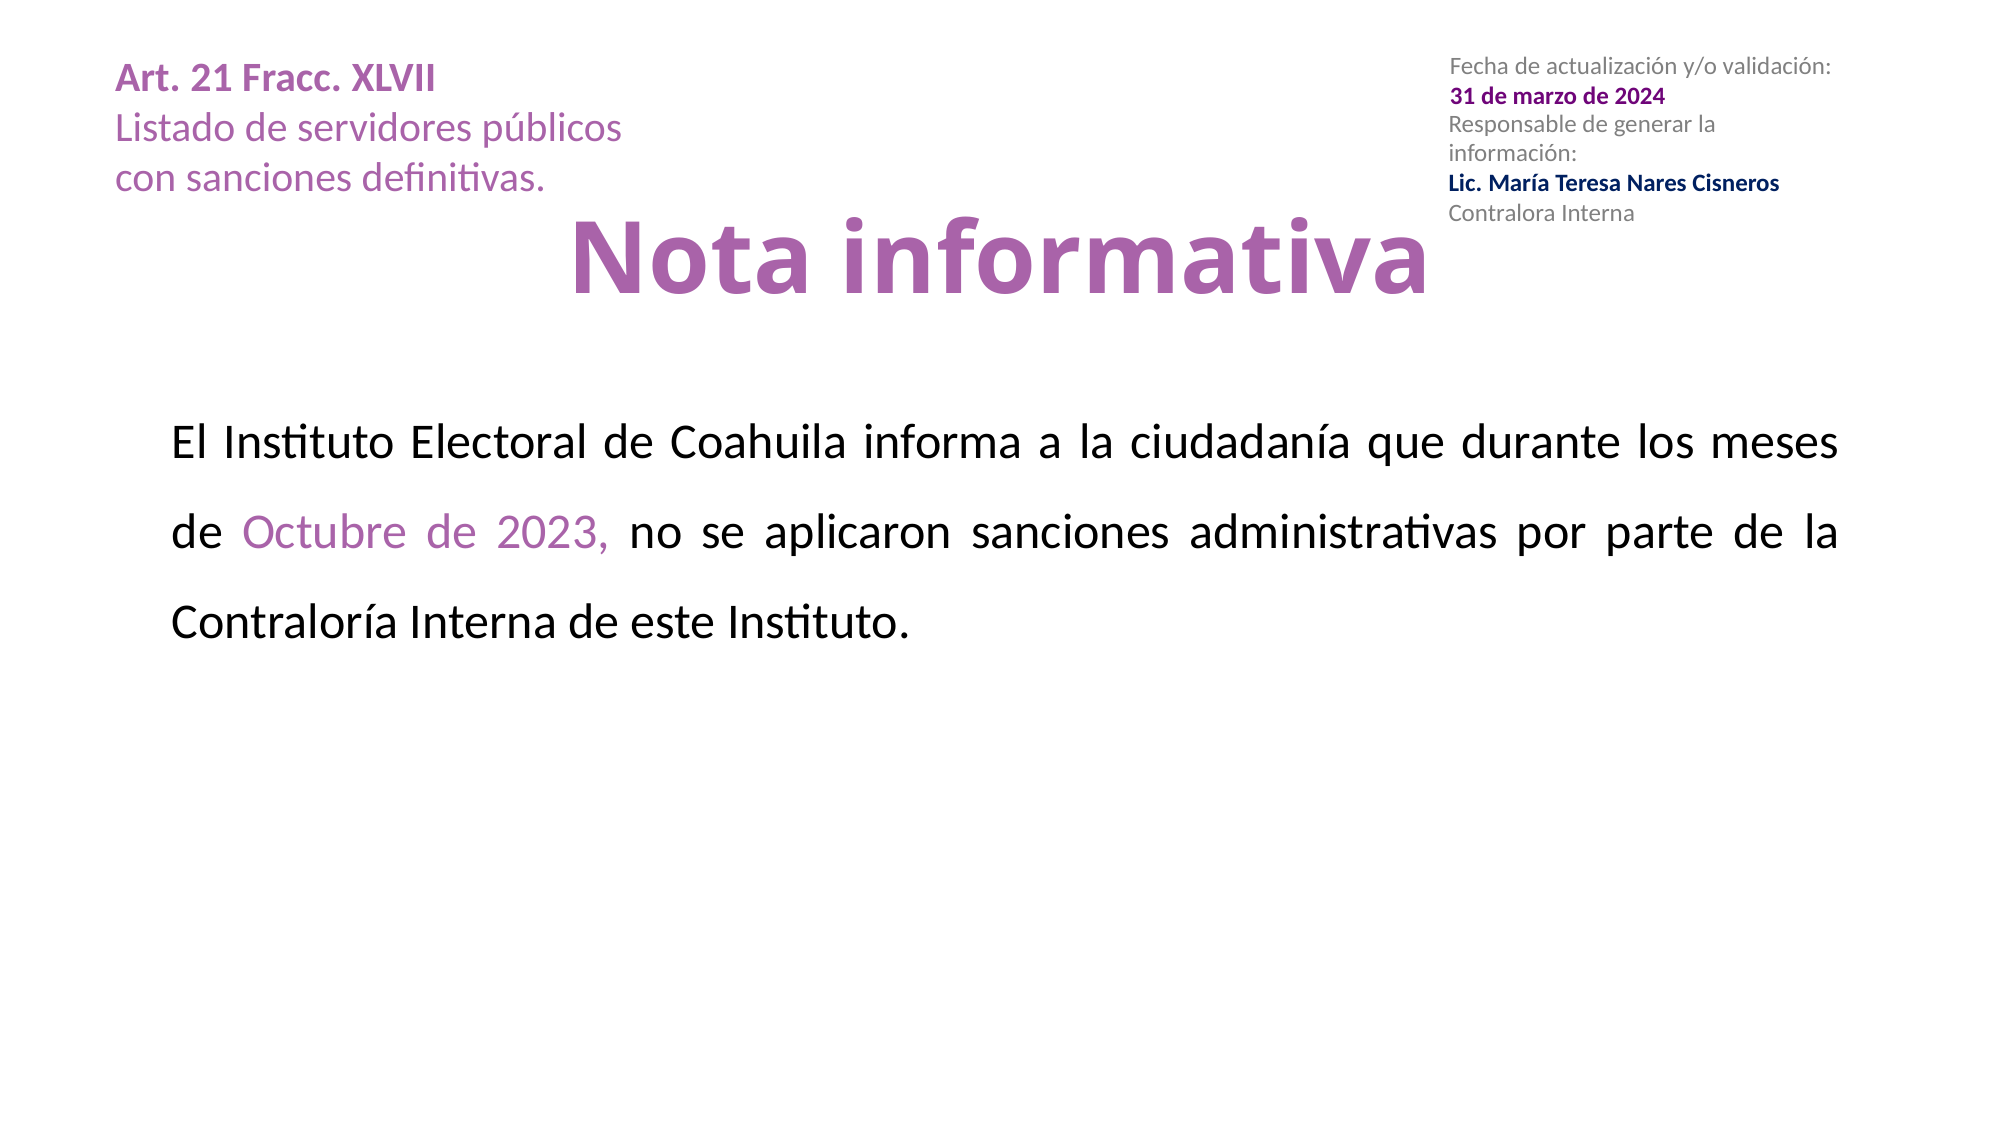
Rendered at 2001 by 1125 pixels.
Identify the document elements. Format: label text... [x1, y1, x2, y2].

subtitle El Instituto Electoral de Coahuila informa a la ciudadanía que durante los meses de Octubre de 2023, no se aplicaron sanciones administrativas por parte de la Contraloría Interna de este Instituto. [127, 371, 1856, 803]
title Nota informativa [544, 167, 1456, 323]
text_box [1433, 41, 1856, 236]
text_box Art. 21 Fracc. XLVII Listado de servidores públicos con sanciones definitivas. [100, 41, 678, 257]
